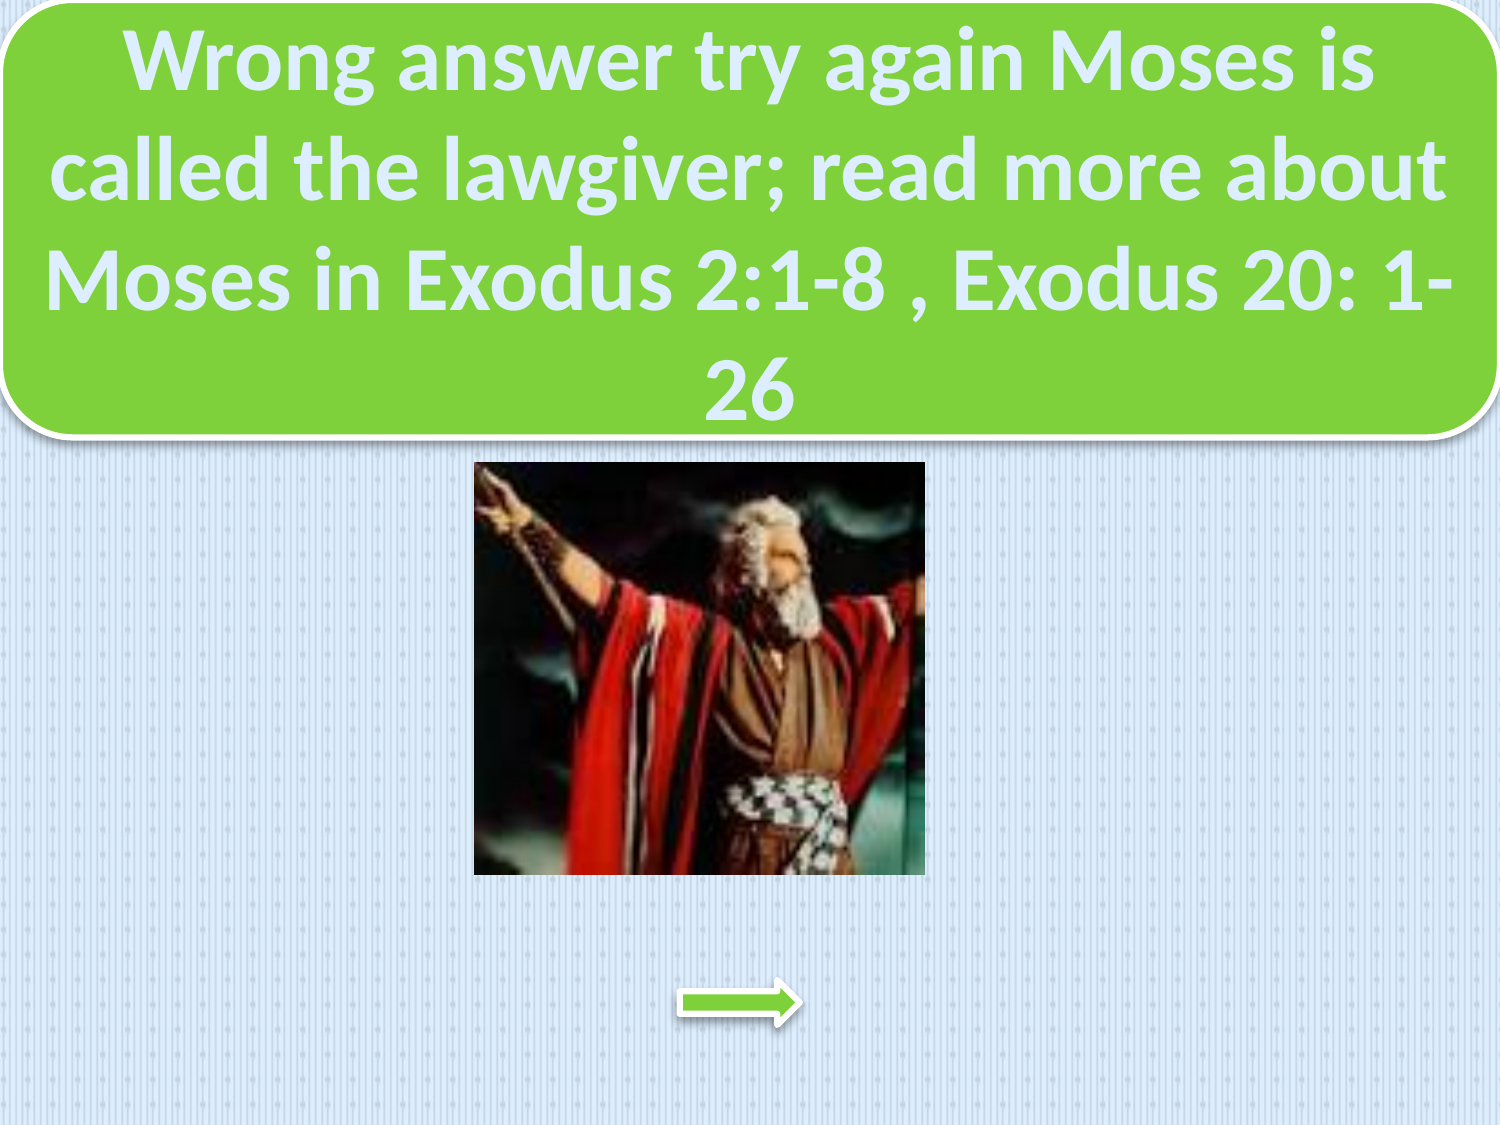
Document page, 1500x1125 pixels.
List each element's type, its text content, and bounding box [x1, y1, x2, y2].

text_box Wrong answer try again Moses is called the lawgiver; read more about Moses in Exodus 2:1-8 , Exodus 20: 1-26 [0, 0, 1500, 441]
picture [474, 462, 926, 876]
text_box [676, 977, 803, 1028]
